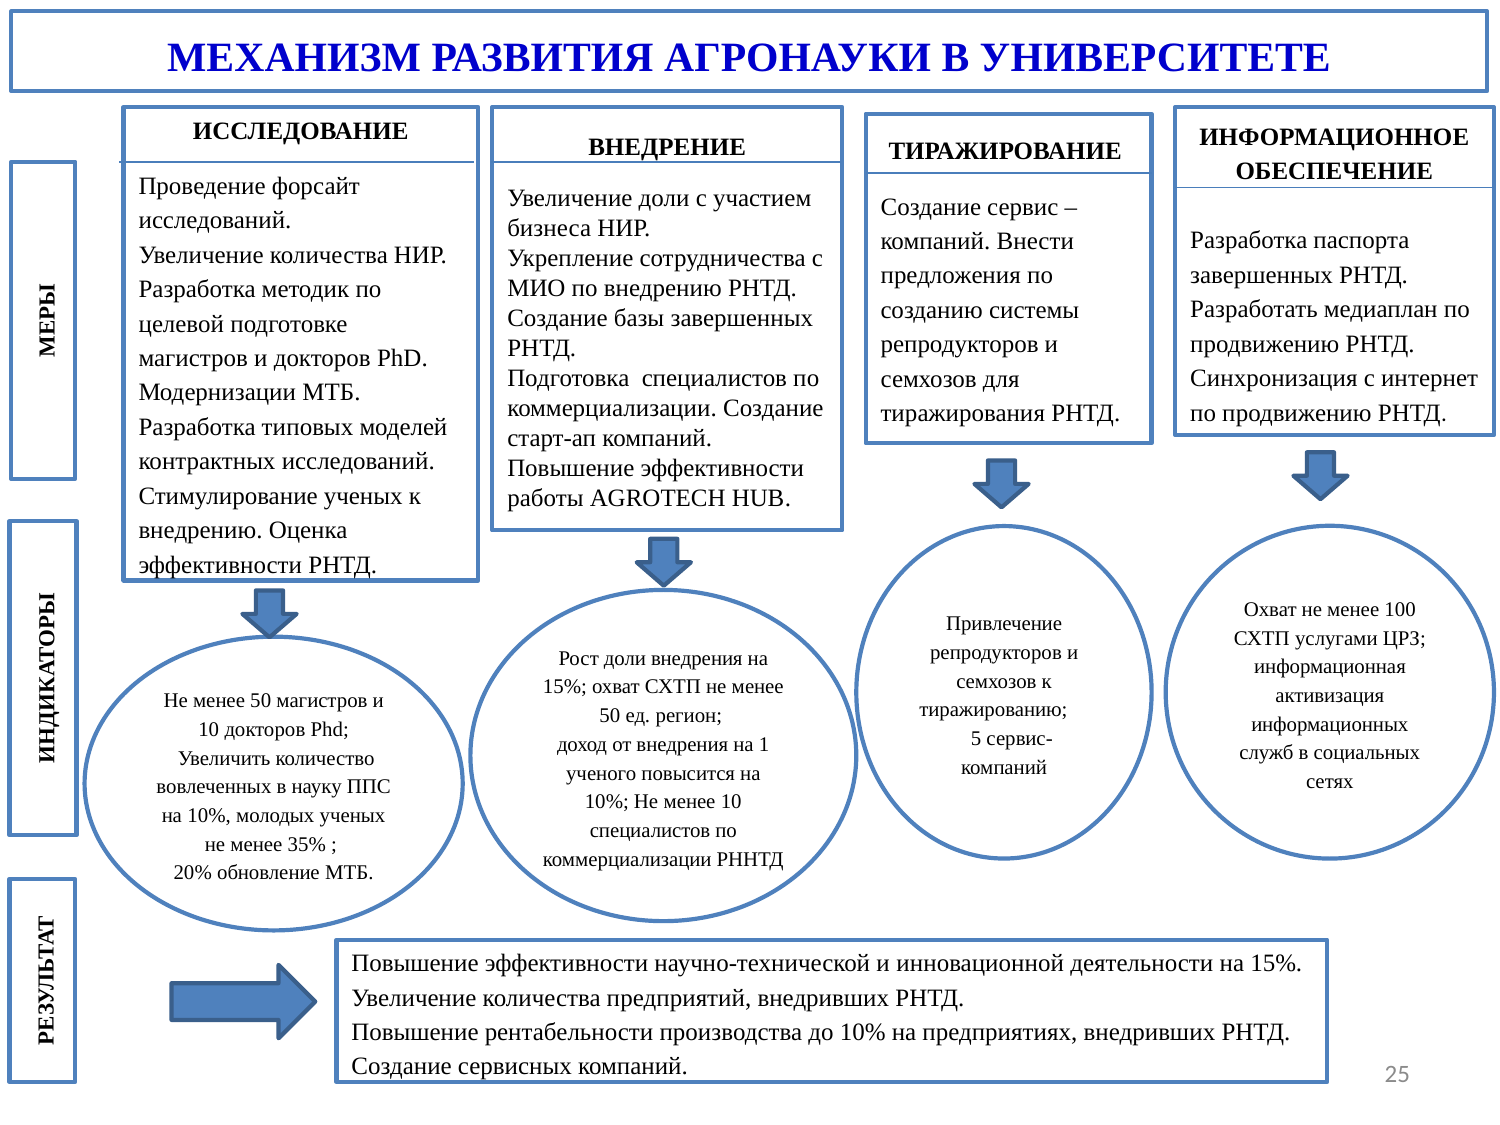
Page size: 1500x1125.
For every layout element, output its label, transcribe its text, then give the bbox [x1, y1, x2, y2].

text_box МЕРЫ [9, 160, 77, 481]
text_box ВНЕДРЕНИЕ Увеличение доли с участием бизнеса НИР. Укрепление сотрудничества с МИО по внедрению РНТД. Создание базы завершенных РНТД. Подготовка специалистов по коммерциализации. Создание старт-ап компаний. Повышение эффективности работы AGROTECH HUB. [490, 105, 844, 532]
text_box [169, 962, 318, 1041]
text_box МЕХАНИЗМ РАЗВИТИЯ АГРОНАУКИ В УНИВЕРСИТЕТЕ [9, 9, 1489, 93]
text_box ИНФОРМАЦИОННОЕ ОБЕСПЕЧЕНИЕ Разработка паспорта завершенных РНТД. Разработать медиаплан по продвижению РНТД. Синхронизация с интернет по продвижению РНТД. [1173, 105, 1496, 437]
text_box [1293, 452, 1348, 500]
text_box ТИРАЖИРОВАНИЕ Создание сервис – компаний. Внести предложения по созданию системы репродукторов и семхозов для тиражирования РНТД. [864, 112, 1154, 445]
text_box Рост доли внедрения на 15%; охват СХТП не менее 50 ед. регион; доход от внедрения на 1 ученого повысится на 10%; Не менее 10 специалистов по коммерциализации РННТД [468, 587, 859, 924]
text_box [974, 460, 1029, 508]
text_box Не менее 50 магистров и 10 докторов Phd; Увеличить количество вовлеченных в науку ППС на 10%, молодых ученых не менее 35% ; 20% обновление МТБ. [82, 634, 465, 933]
text_box [636, 538, 691, 586]
text_box РЕЗУЛЬТАТ [7, 877, 77, 1084]
text_box Привлечение репродукторов и семхозов к тиражированию; 5 сервис-компаний [854, 523, 1154, 861]
text_box Повышение эффективности научно-технической и инновационной деятельности на 15%. Увеличение количества предприятий, внедривших РНТД. Повышение рентабельности производства до 10% на предприятиях, внедривших РНТД. Создание сервисных компаний. [334, 938, 1329, 1084]
text_box Охват не менее 100 СХТП услугами ЦРЗ; информационная активизация информационных служб в социальных сетях [1163, 523, 1497, 861]
text_box [240, 588, 299, 639]
text_box ИССЛЕДОВАНИЕ Проведение форсайт исследований. Увеличение количества НИР. Разработка методик по целевой подготовке магистров и докторов PhD. Модернизации МТБ. Разработка типовых моделей контрактных исследований. Стимулирование ученых к внедрению. Оценка эффективности РНТД. [121, 105, 480, 583]
slide_number 25 [1074, 1042, 1425, 1103]
text_box ИНДИКАТОРЫ [7, 519, 79, 837]
